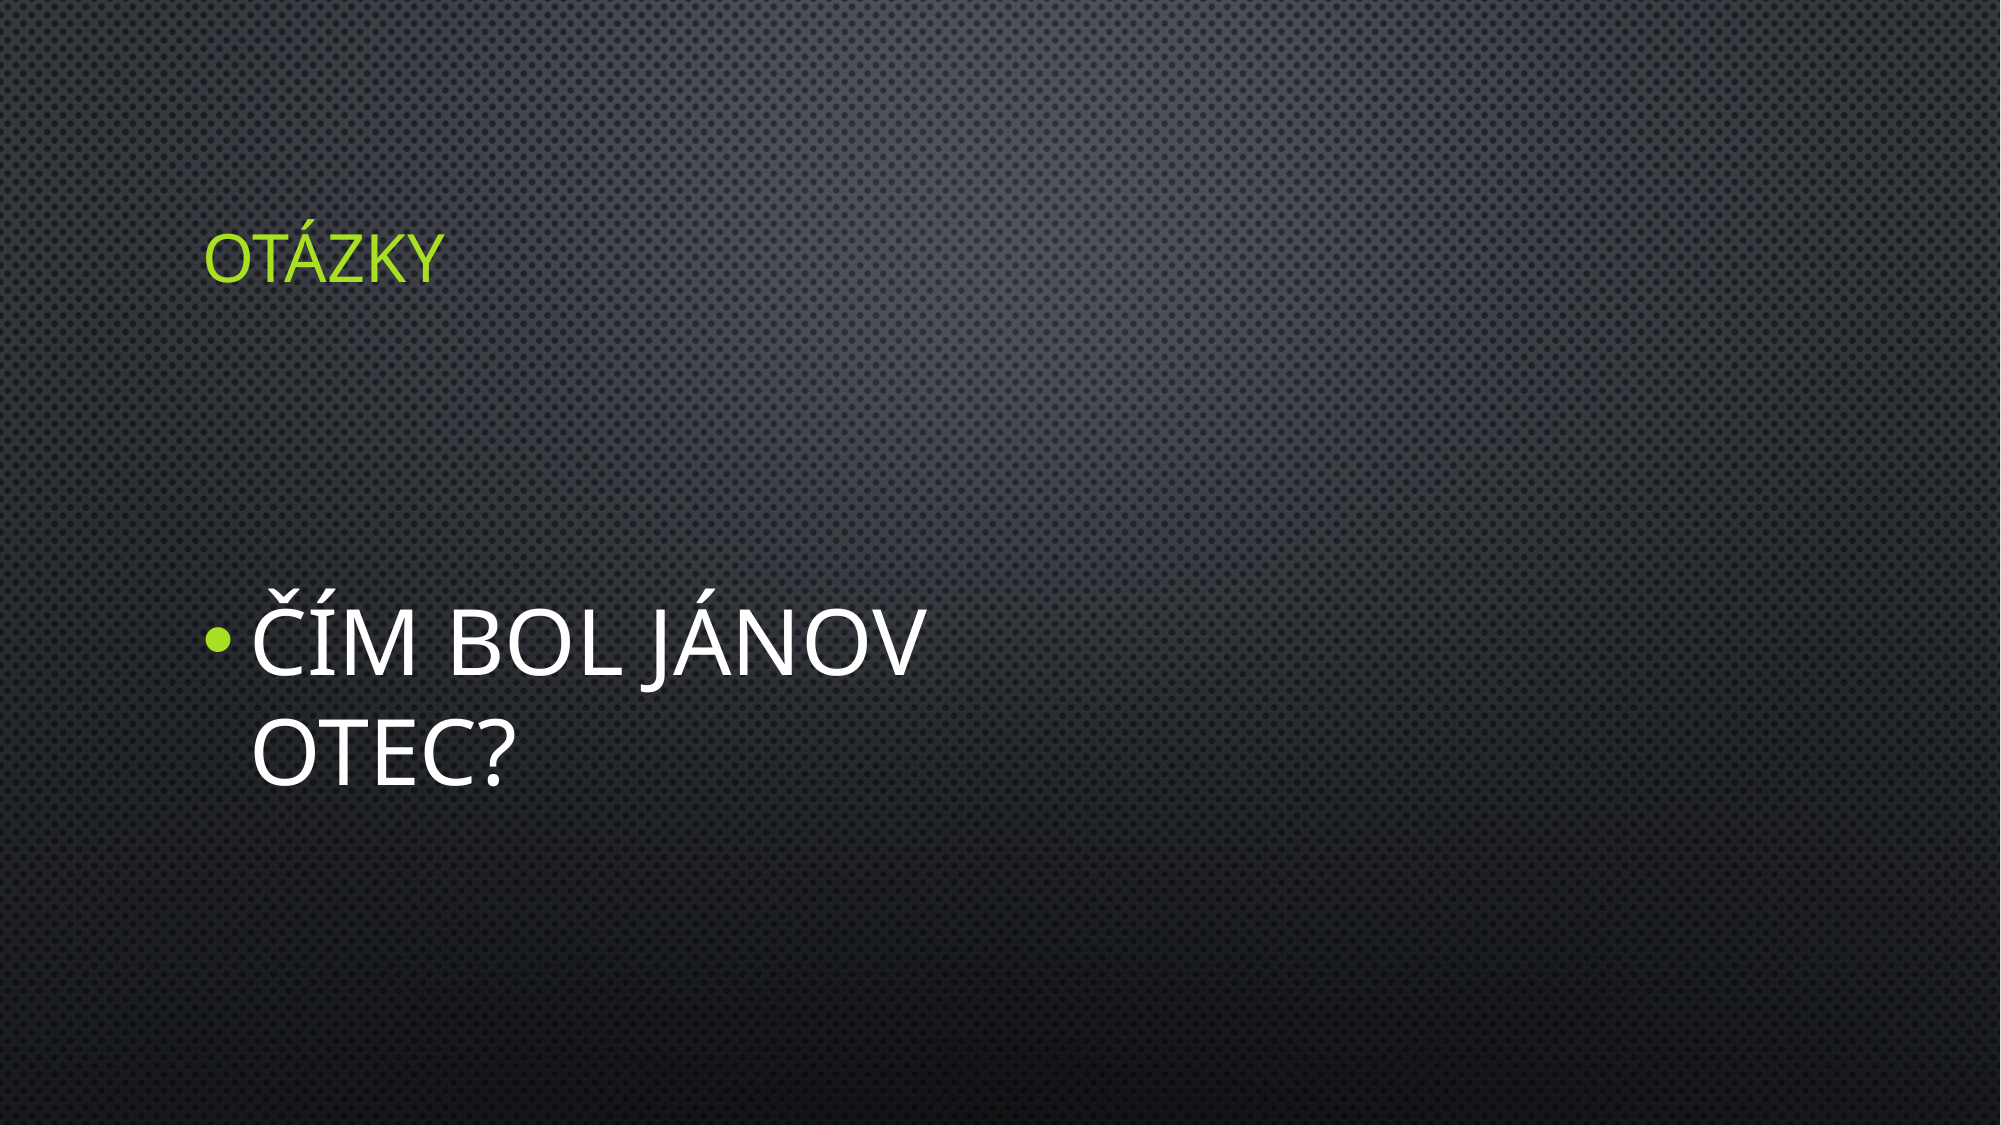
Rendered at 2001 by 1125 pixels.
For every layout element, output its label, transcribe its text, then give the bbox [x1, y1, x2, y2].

title Otázky [187, 99, 1813, 413]
list Čím bol Jánov Otec? [187, 437, 988, 950]
